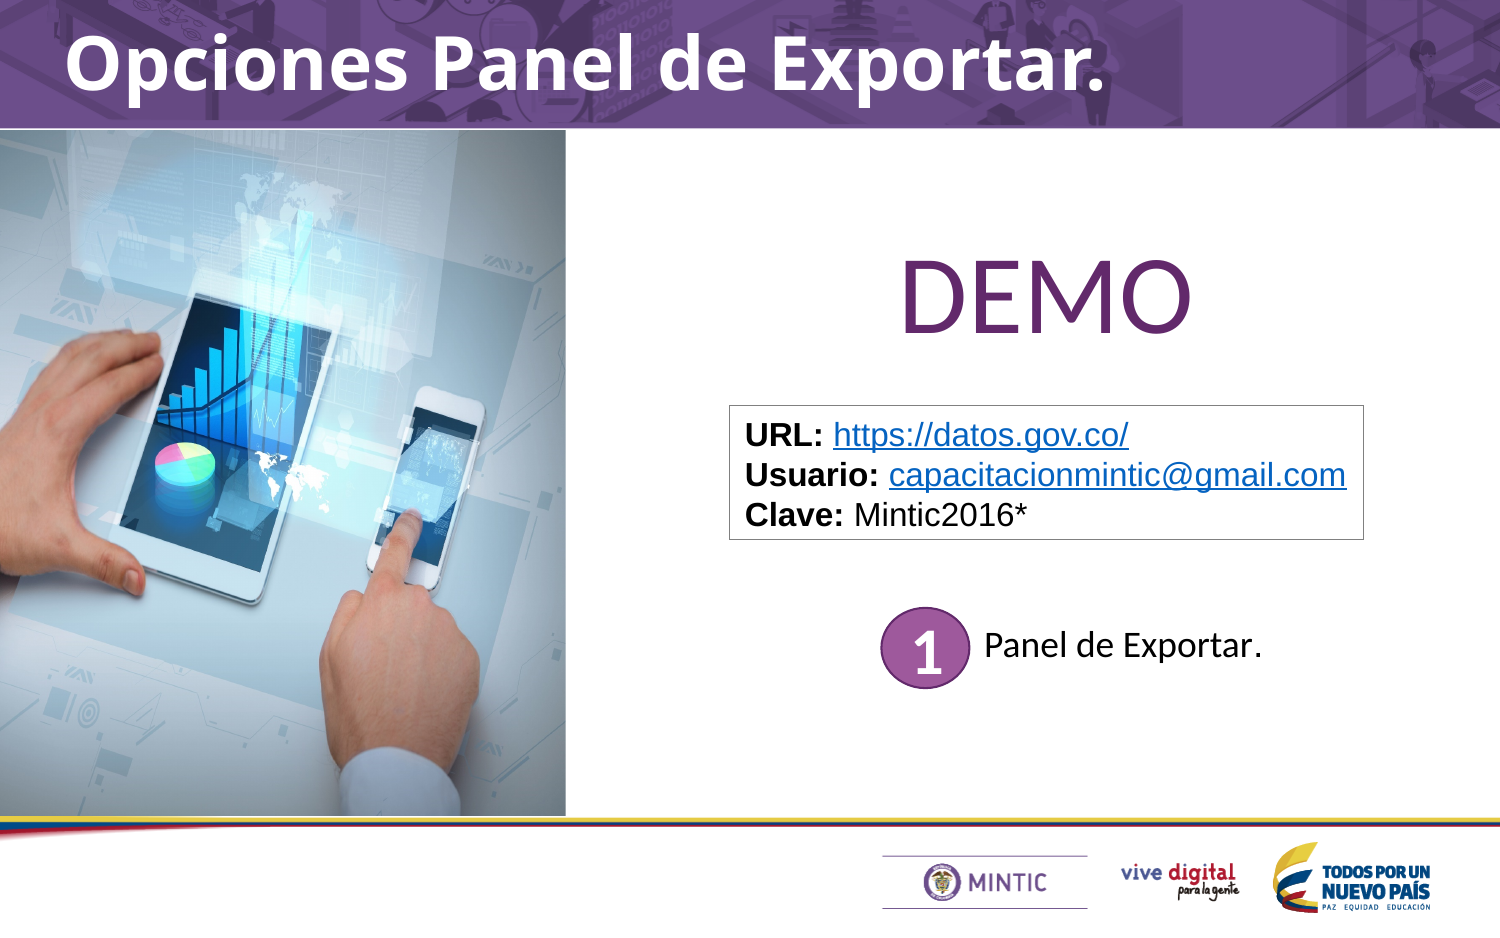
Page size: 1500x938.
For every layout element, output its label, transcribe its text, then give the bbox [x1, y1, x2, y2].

text_box DEMO [883, 213, 1210, 364]
picture [0, 0, 1500, 938]
text_box Opciones Panel de Exportar. [49, 32, 1293, 111]
text_box URL: https://datos.gov.co/ Usuario: capacitacionmintic@gmail.com Clave: Mintic2016* [729, 405, 1364, 540]
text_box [881, 600, 970, 697]
text_box Panel de Exportar. [970, 612, 1370, 673]
